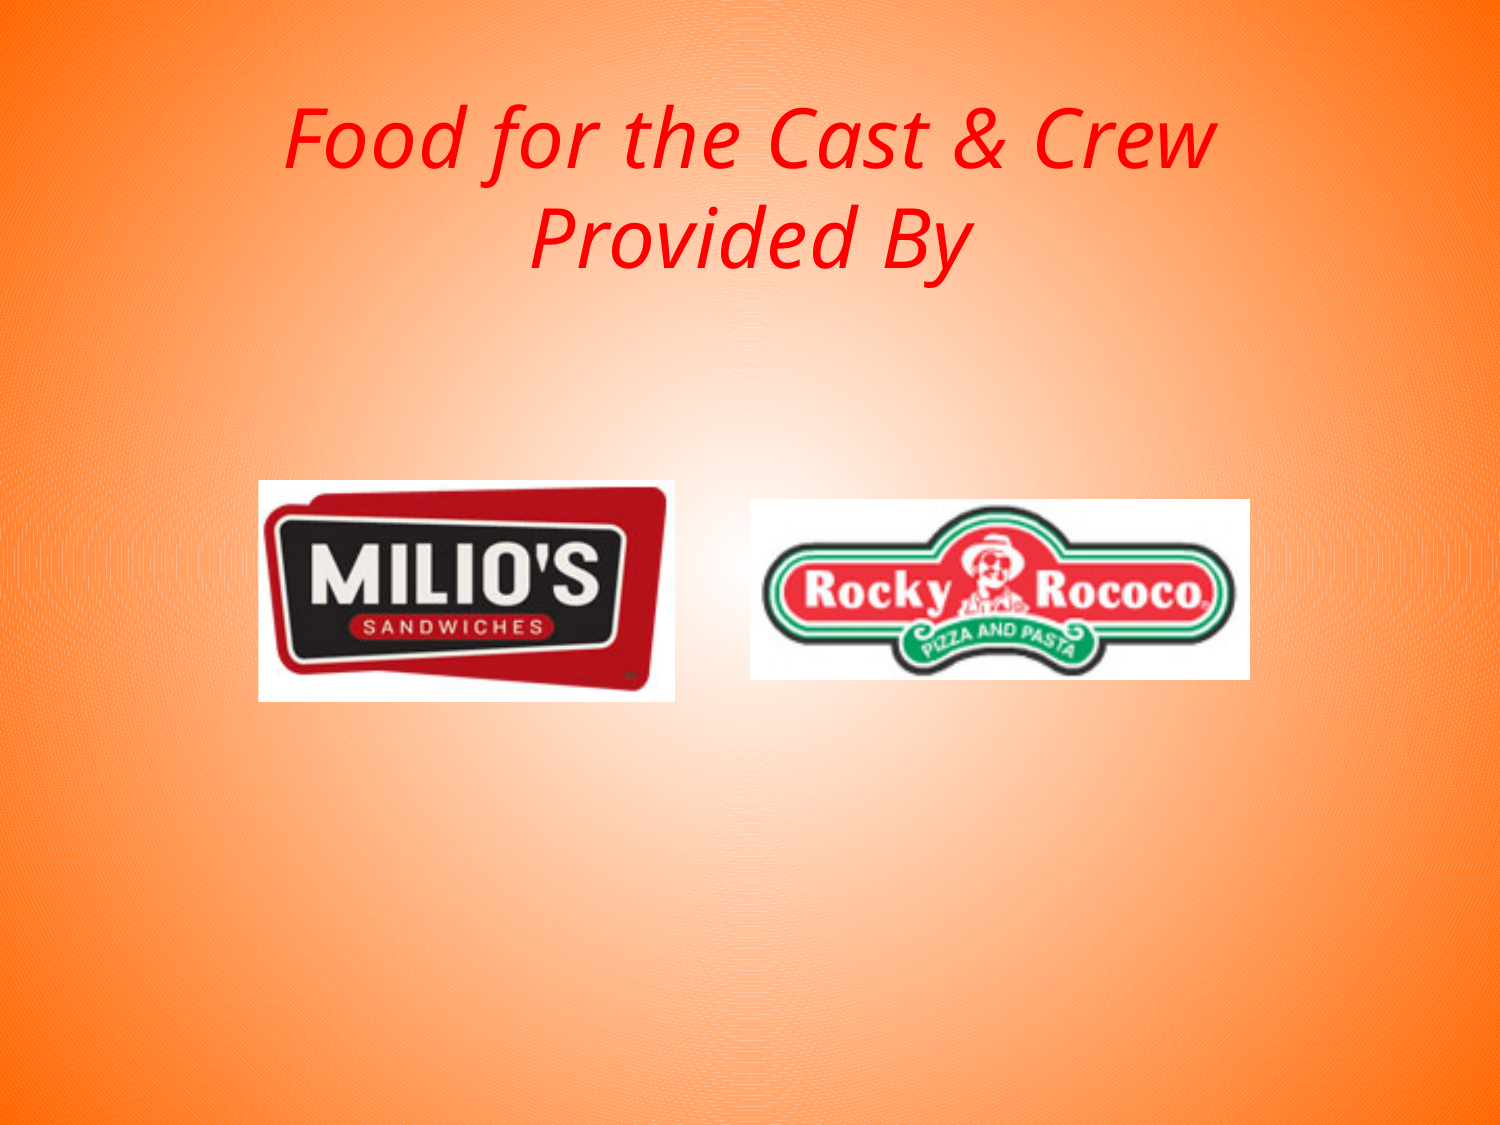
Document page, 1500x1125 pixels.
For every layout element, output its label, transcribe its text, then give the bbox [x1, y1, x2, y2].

title Food for the Cast & Crew Provided By [75, 45, 1425, 325]
picture [257, 479, 676, 703]
picture [749, 499, 1251, 680]
